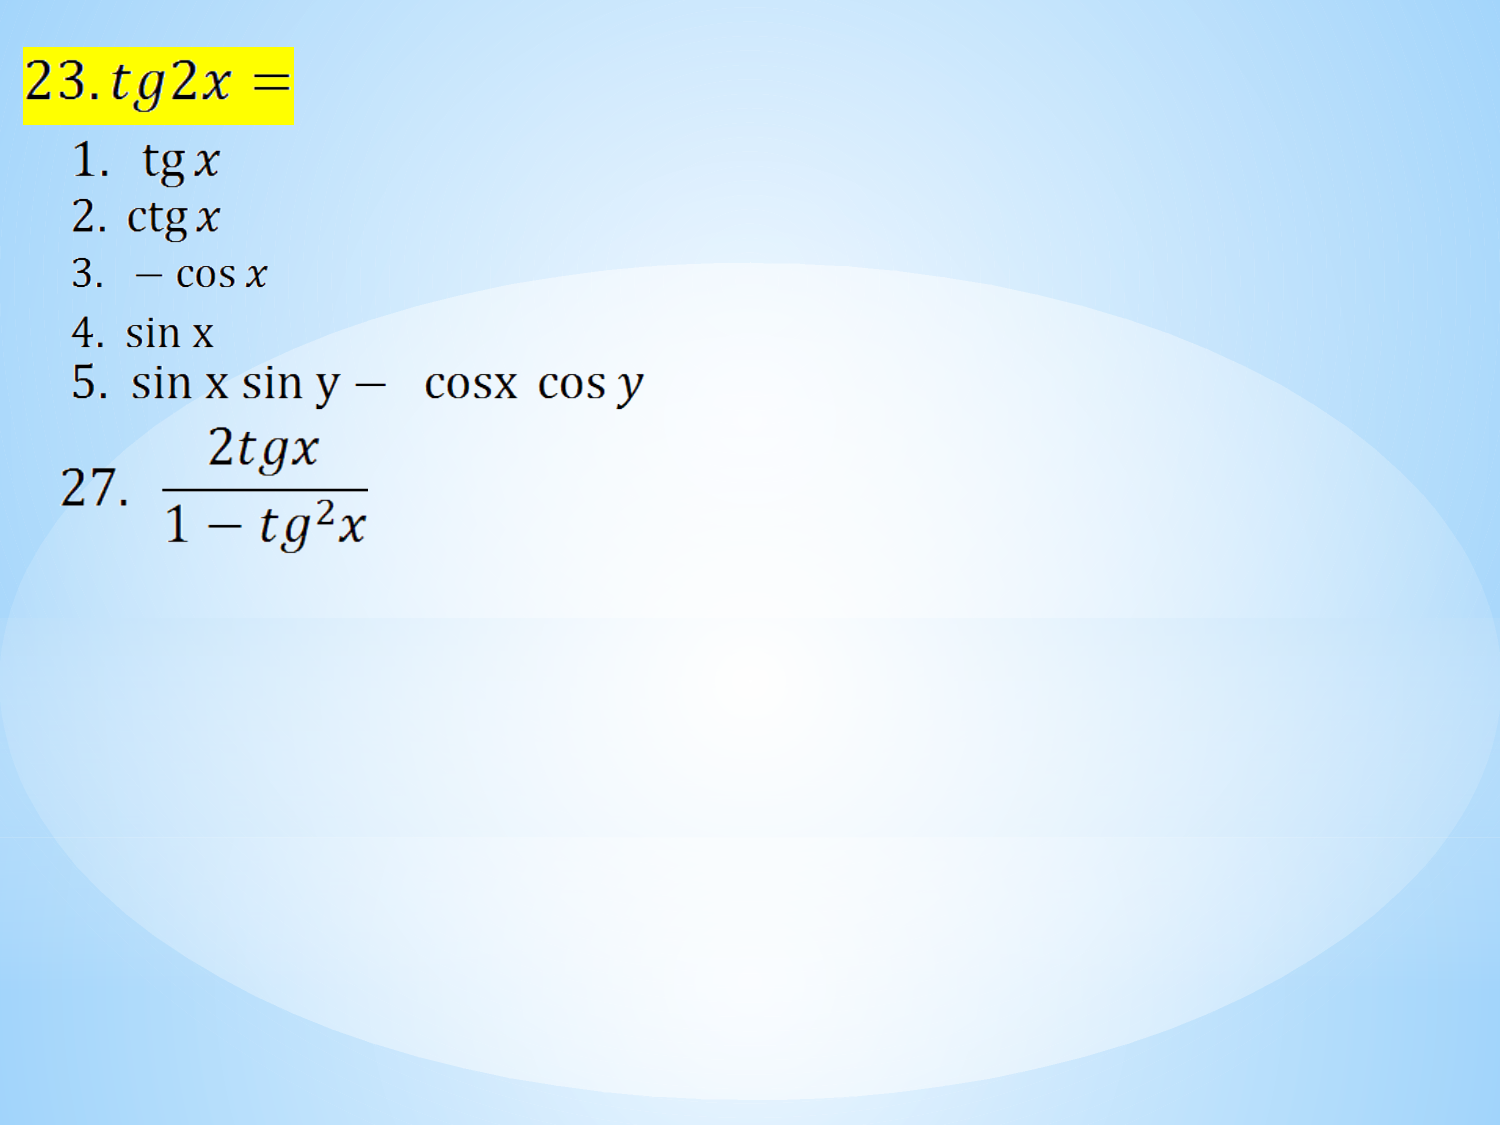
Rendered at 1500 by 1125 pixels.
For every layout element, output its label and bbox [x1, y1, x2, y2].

picture [46, 421, 368, 566]
picture [23, 46, 294, 126]
picture [70, 128, 645, 420]
text_box [0, 1, 1500, 75]
